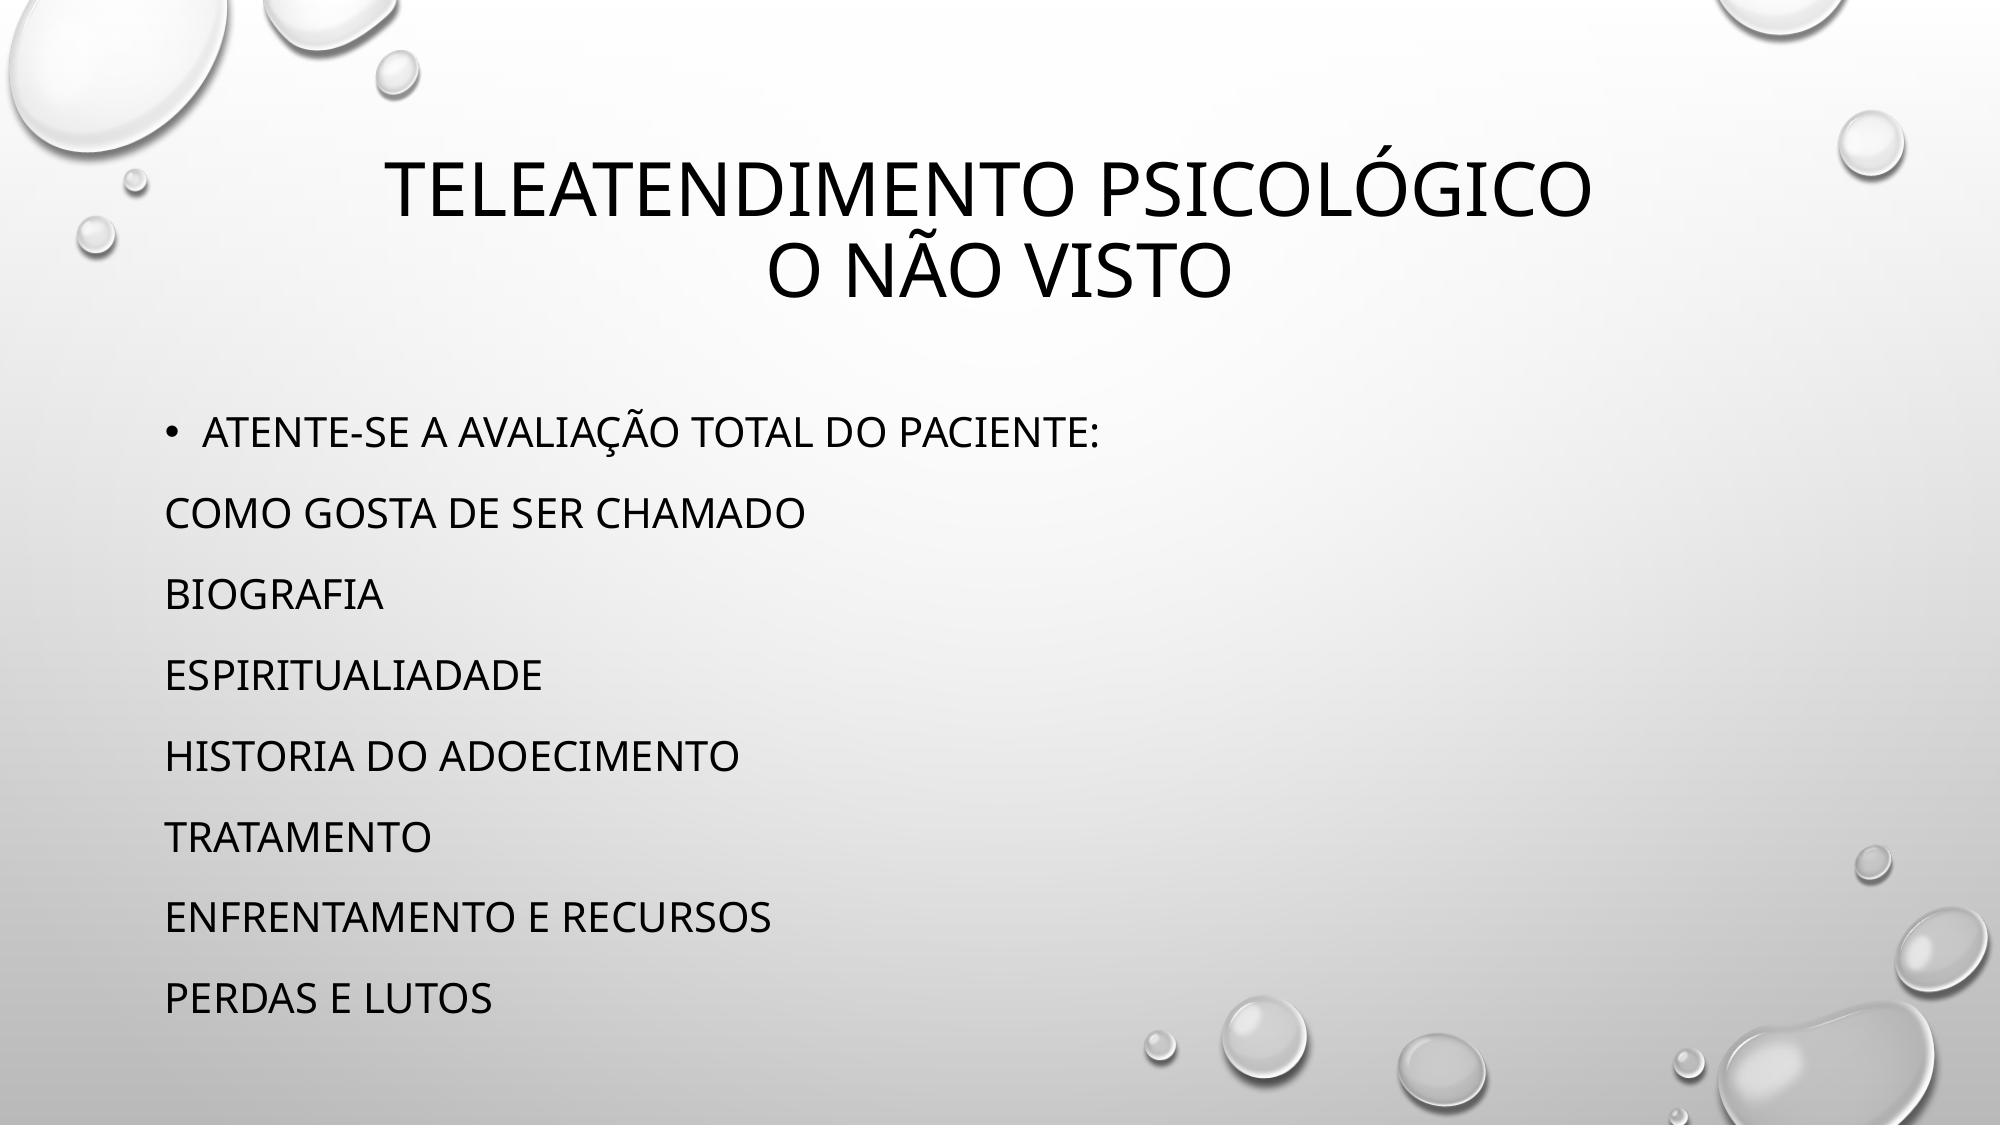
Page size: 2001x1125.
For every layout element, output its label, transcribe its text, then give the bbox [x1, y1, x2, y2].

list Atente-se a avaliação total do paciente: Como gosta de ser chamado Biografia Espiritualiadade Historia do adoecimento Tratamento Enfrentamento e recursos Perdas e lutos [149, 388, 1850, 1033]
title TELEATENDIMENTO PSICOLÓGICO o não visto [149, 101, 1851, 364]
picture [0, 0, 2000, 1125]
